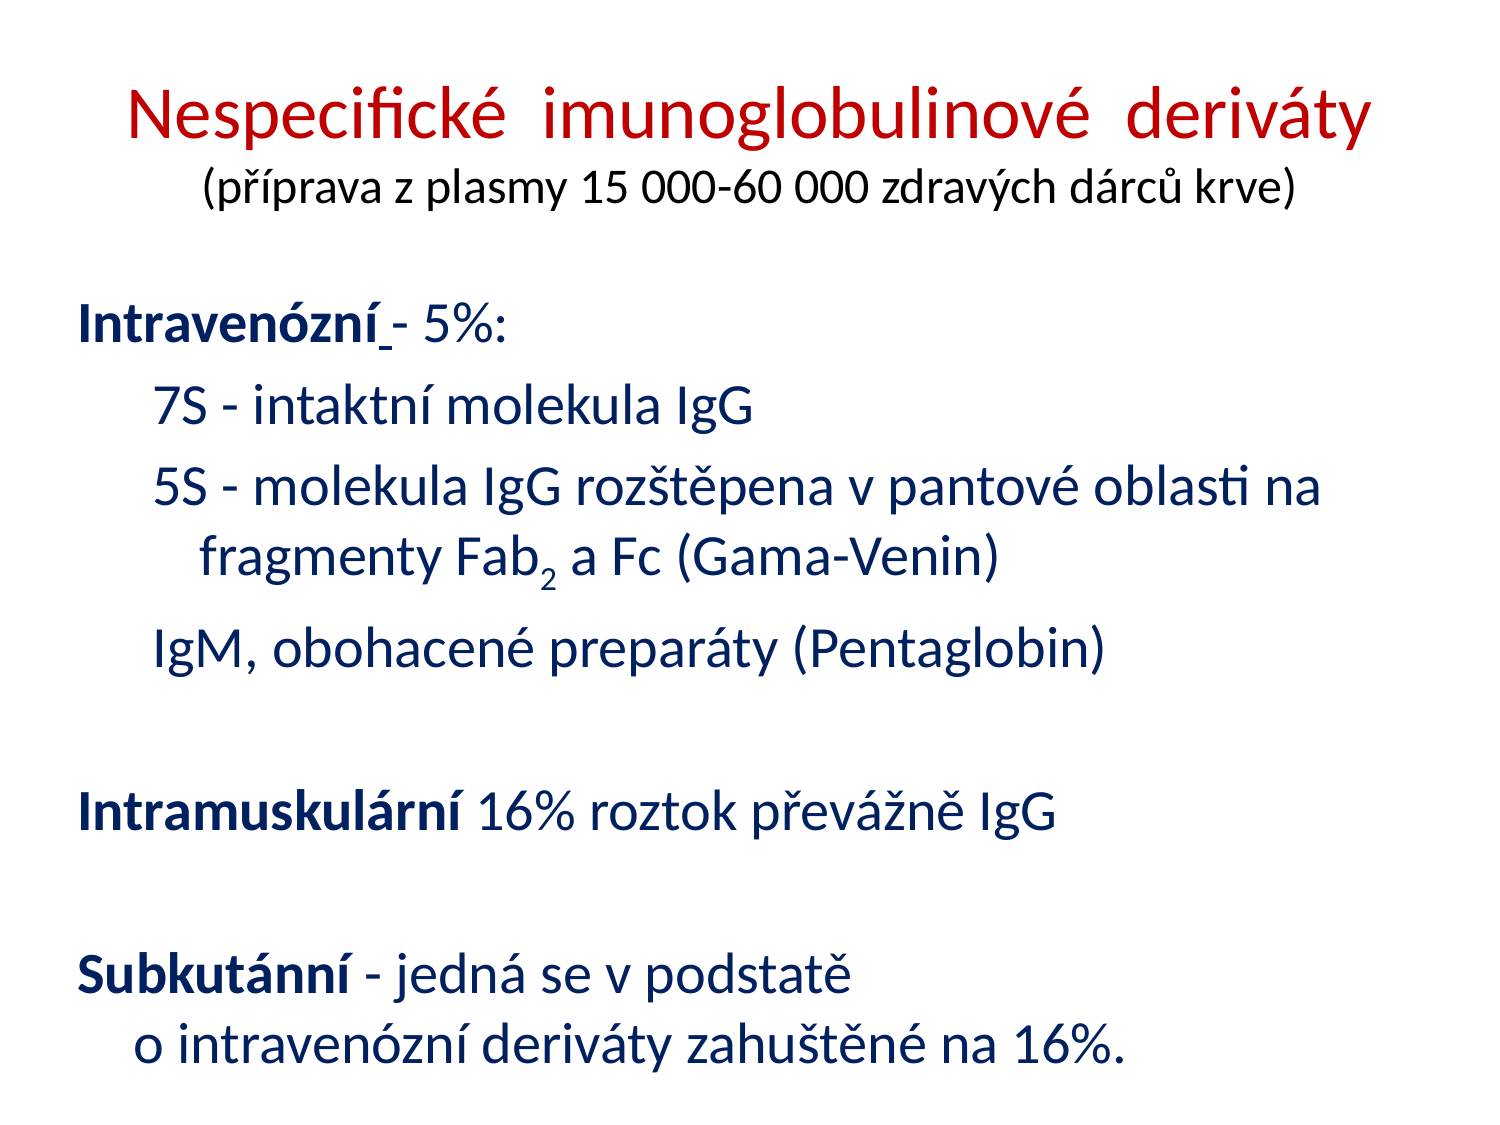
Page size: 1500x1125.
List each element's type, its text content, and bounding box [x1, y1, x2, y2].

title Nespecifické imunoglobulinové deriváty (příprava z plasmy 15 000-60 000 zdravých dárců krve) [75, 45, 1425, 233]
list Intravenózní - 5%: 7S - intaktní molekula IgG 5S - molekula IgG rozštěpena v pantové oblasti na fragmenty Fab2 a Fc (Gama-Venin) IgM, obohacené preparáty (Pentaglobin) Intramuskulární 16% roztok převážně IgG Subkutánní - jedná se v podstatě o intravenózní deriváty zahuštěné na 16%. [62, 276, 1436, 1059]
